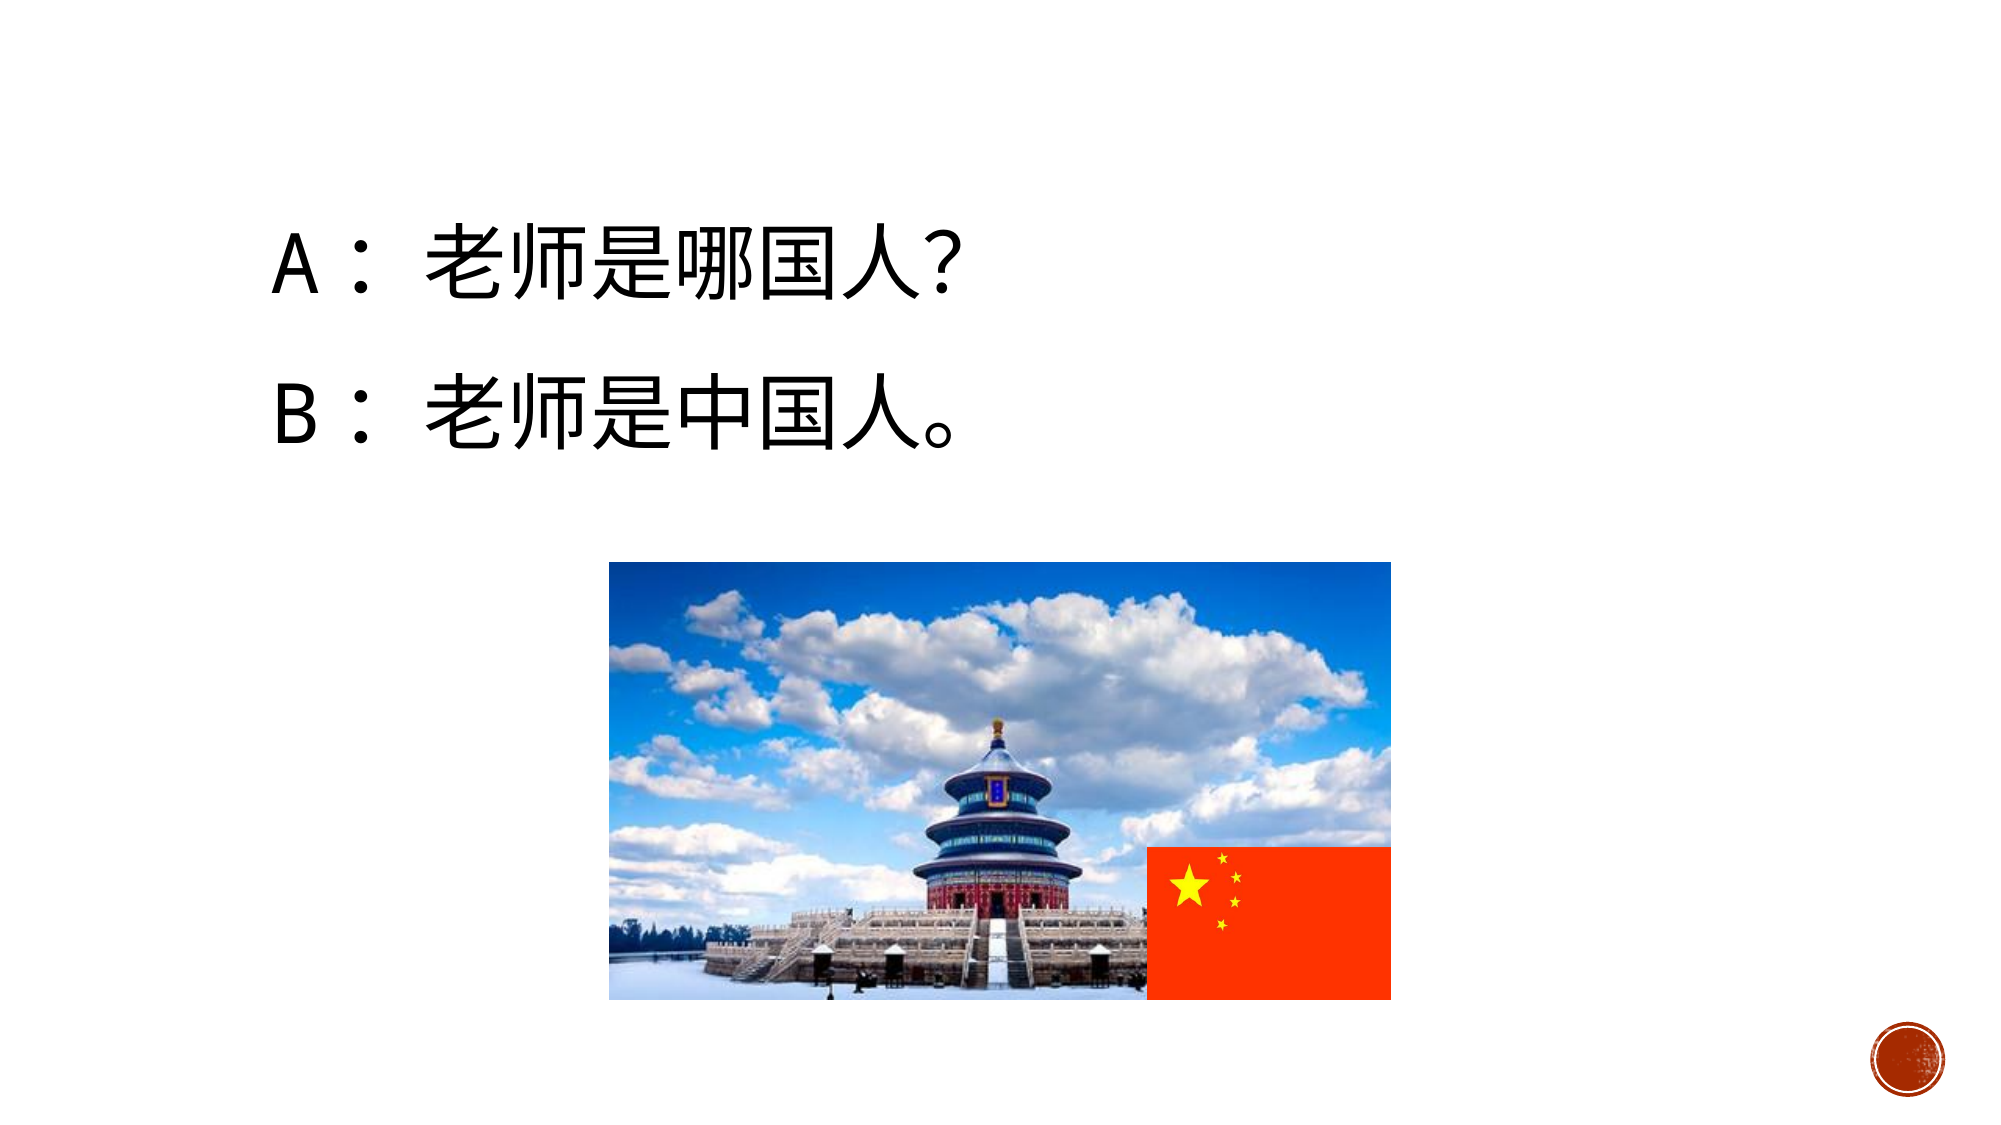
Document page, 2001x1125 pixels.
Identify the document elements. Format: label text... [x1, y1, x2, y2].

picture [609, 562, 1391, 1000]
list A：老师是哪国人？ B：老师是中国人。 [255, 152, 1392, 866]
